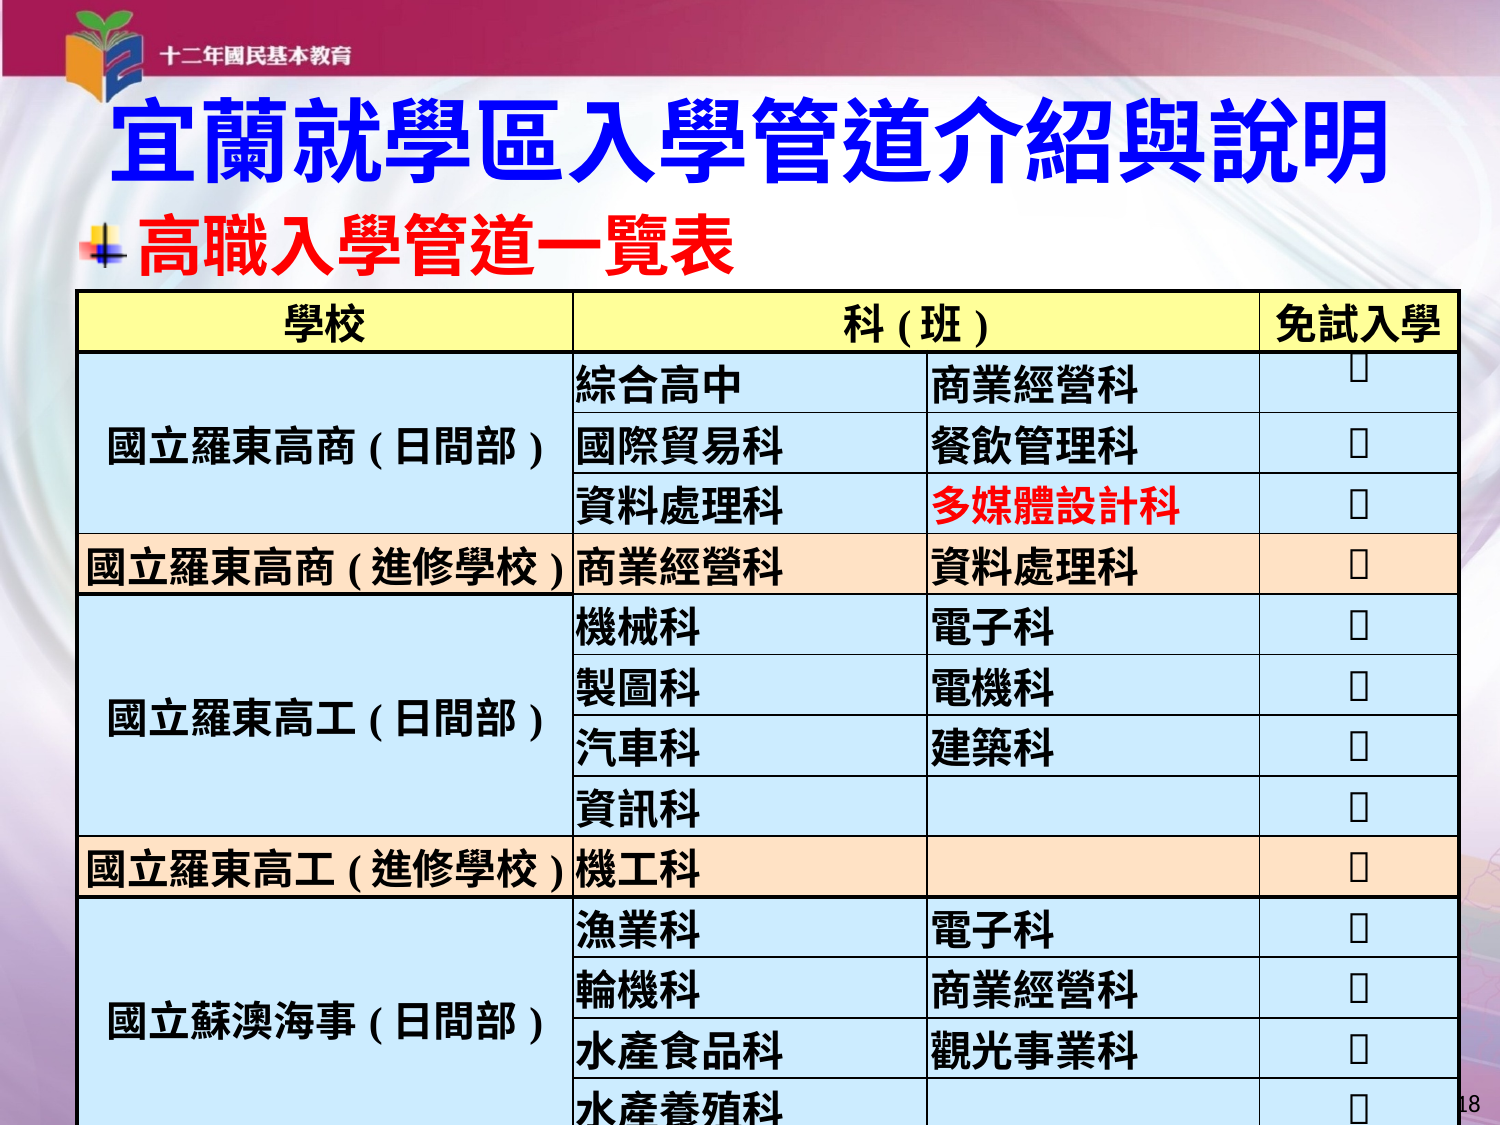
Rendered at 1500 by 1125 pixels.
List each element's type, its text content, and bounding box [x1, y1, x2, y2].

table_cell 資料處理科 [574, 474, 926, 533]
table_cell 綜合高中 [574, 354, 926, 412]
picture [0, 0, 1500, 1125]
table_cell 多媒體設計科 [928, 474, 1259, 533]
table_cell [928, 837, 1259, 895]
table_cell  [1260, 534, 1457, 593]
table_cell 國立羅東高工(進修學校) [79, 837, 572, 895]
table_cell  [1260, 777, 1457, 835]
table_cell 機械科 [574, 595, 926, 654]
table_cell 建築科 [928, 716, 1259, 775]
table_cell  [1260, 655, 1457, 714]
picture [79, 220, 127, 268]
table_cell 電子科 [928, 899, 1259, 956]
table_header 學校 [79, 293, 572, 350]
table_cell 機工科 [574, 837, 926, 895]
table_cell 商業經營科 [928, 958, 1259, 1017]
table_cell  [1260, 958, 1457, 1017]
table_cell 國立羅東高商(進修學校) [79, 534, 572, 592]
table_cell 汽車科 [574, 716, 926, 775]
table_cell  [1260, 899, 1457, 956]
table_cell 漁業科 [574, 899, 926, 956]
table_cell 商業經營科 [928, 354, 1259, 412]
table_cell 水產養殖科 [574, 1079, 926, 1125]
table_cell  [1260, 1079, 1457, 1125]
table_cell  [1260, 354, 1457, 412]
table_cell 水產食品科 [574, 1019, 926, 1077]
table_cell 觀光事業科 [928, 1019, 1259, 1077]
table_cell 餐飲管理科 [928, 413, 1259, 472]
table_header 免試入學 [1260, 293, 1457, 350]
table_cell 電機科 [928, 655, 1259, 714]
table_cell 國立羅東高工(日間部) [79, 596, 572, 835]
table_cell [928, 1079, 1259, 1125]
table_cell 資訊科 [574, 777, 926, 835]
table_cell  [1260, 1019, 1457, 1077]
table_header 科(班) [574, 293, 1259, 350]
table_cell 國立羅東高商(日間部) [79, 354, 572, 533]
table_cell [928, 777, 1259, 835]
table_cell 輪機科 [574, 958, 926, 1017]
table_cell 商業經營科 [574, 534, 926, 593]
table_cell  [1260, 716, 1457, 775]
title 宜蘭就學區入學管道介紹與說明 [74, 44, 1426, 196]
table_cell 國際貿易科 [574, 413, 926, 472]
table_cell 資料處理科 [928, 534, 1259, 593]
table_cell  [1260, 413, 1457, 472]
table_cell  [1260, 837, 1457, 895]
list 高職入學管道一覽表 [64, 196, 1460, 970]
table_cell 電子科 [928, 595, 1259, 654]
table_cell  [1260, 474, 1457, 533]
table_cell 製圖科 [574, 655, 926, 714]
table_cell  [1260, 595, 1457, 654]
table_cell 國立蘇澳海事(日間部) [79, 899, 572, 1125]
